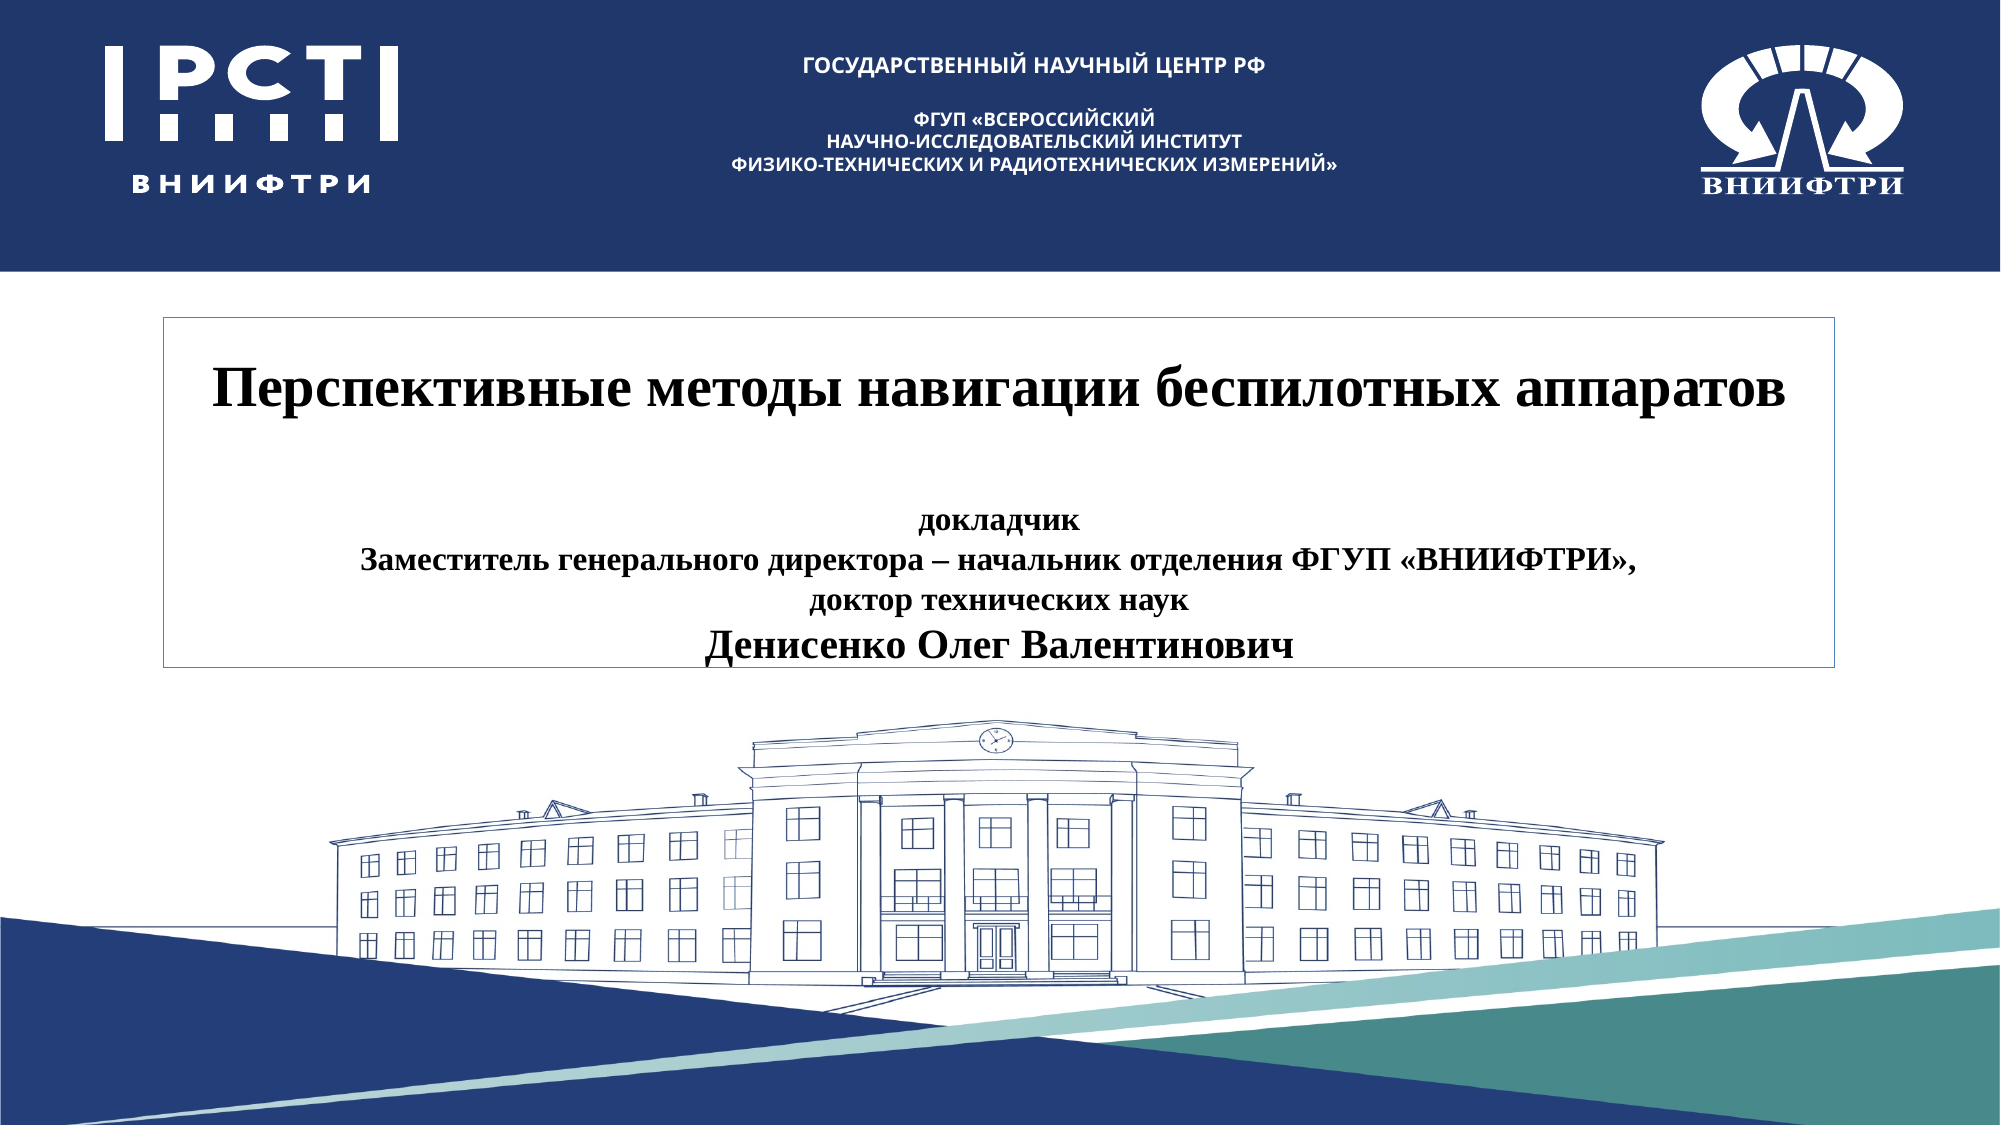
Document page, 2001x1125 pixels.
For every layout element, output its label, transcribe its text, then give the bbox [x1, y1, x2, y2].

text_box Перспективные методы навигации беспилотных аппаратов докладчик Заместитель генерального директора – начальник отделения ФГУП «ВНИИФТРИ», доктор технических наук Денисенко Олег Валентинович [163, 317, 1835, 668]
picture [0, 272, 2000, 1125]
